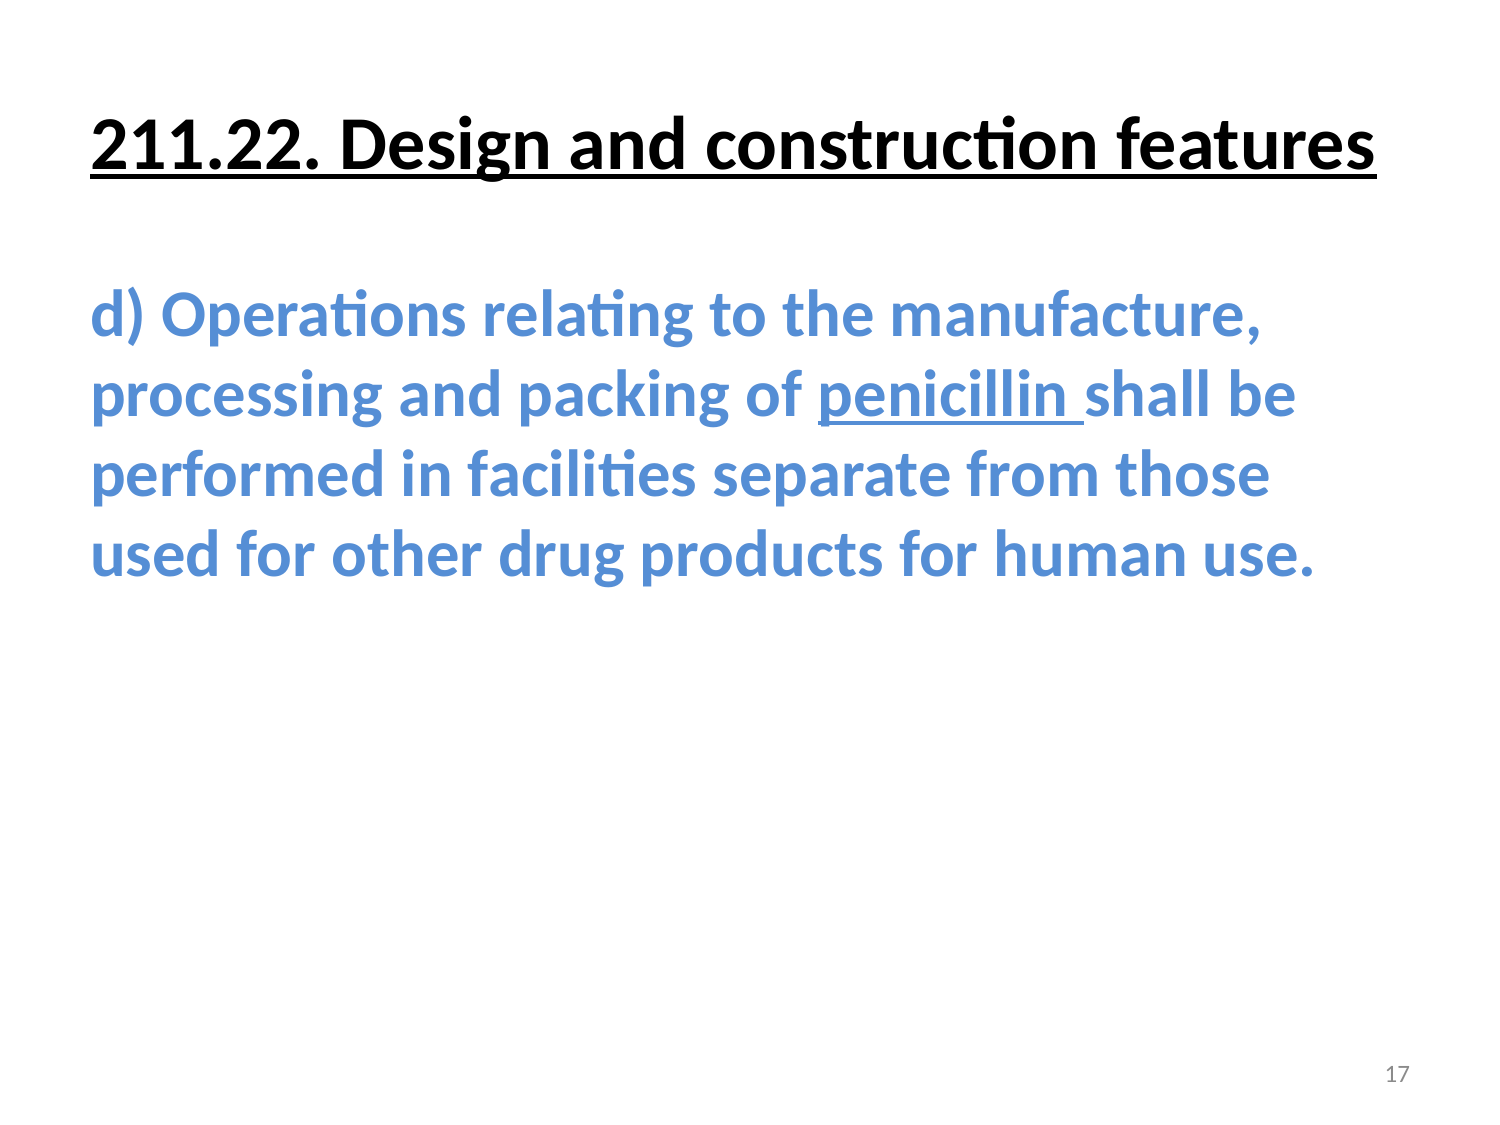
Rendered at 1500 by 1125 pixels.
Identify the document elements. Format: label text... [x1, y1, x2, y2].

title 211.22. Design and construction features [75, 45, 1425, 233]
list d) Operations relating to the manufacture, processing and packing of penicillin shall be performed in facilities separate from those used for other drug products for human use. [75, 262, 1425, 1005]
slide_number 17 [1074, 1042, 1425, 1103]
